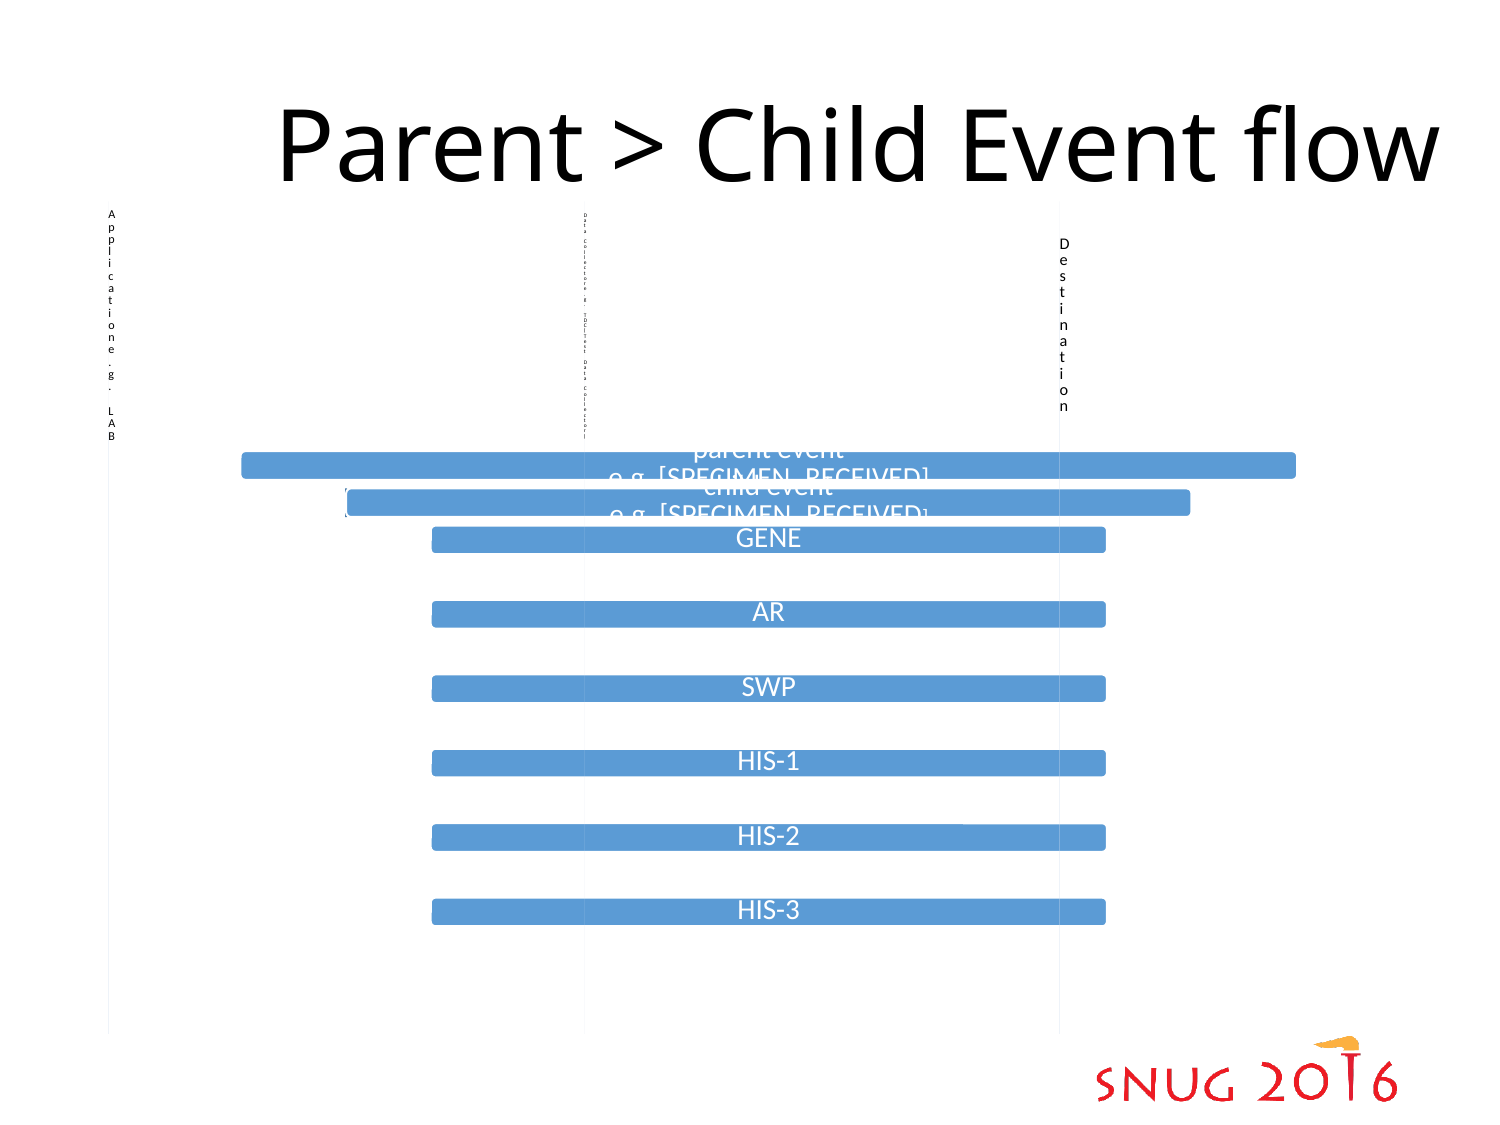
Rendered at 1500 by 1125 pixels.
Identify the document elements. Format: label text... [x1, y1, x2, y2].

picture [1096, 1036, 1397, 1103]
title Parent > Child Event flow [216, 40, 1500, 258]
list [108, 201, 1457, 1034]
